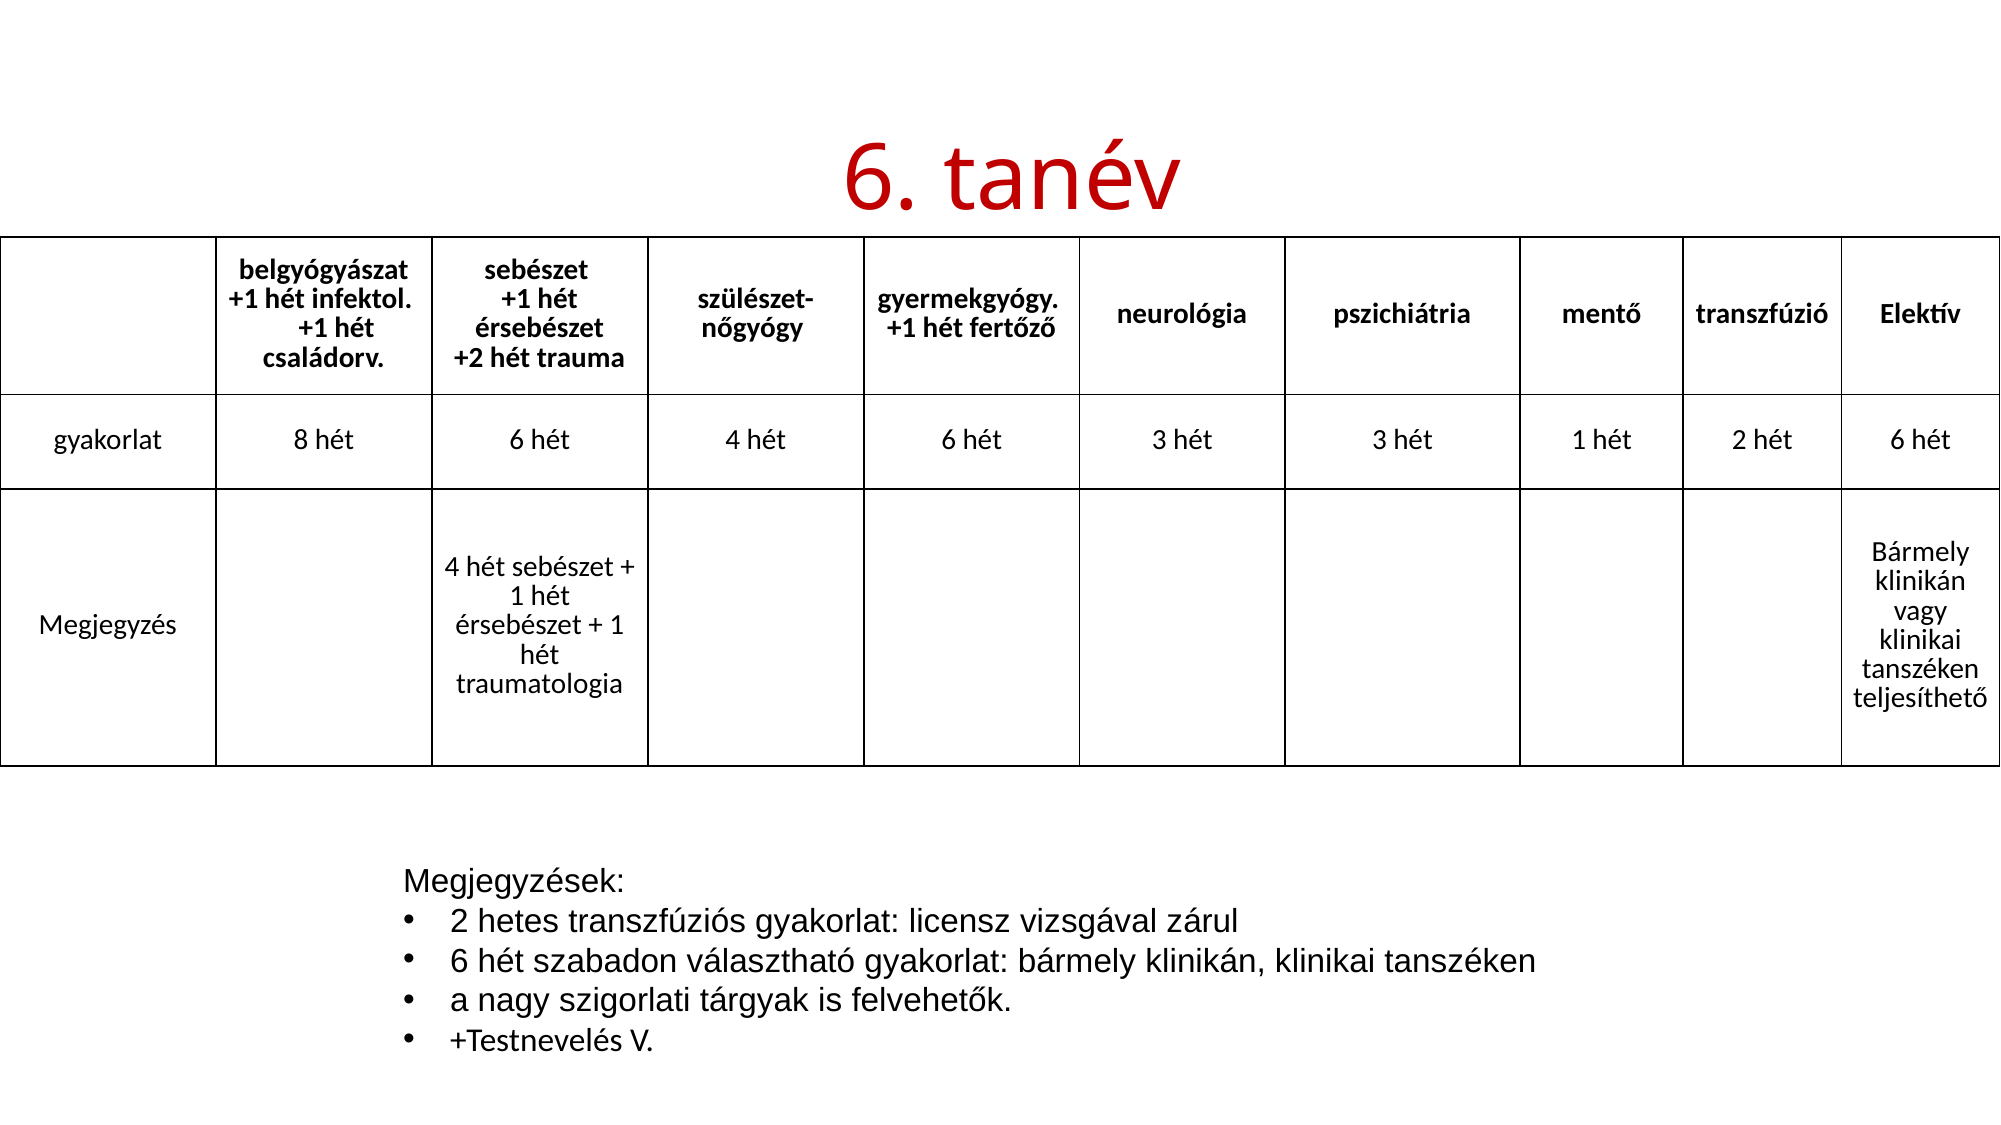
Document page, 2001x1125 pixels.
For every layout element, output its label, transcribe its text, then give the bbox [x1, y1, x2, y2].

title 6. tanév [137, 121, 1863, 236]
table_header mentő [1521, 238, 1682, 394]
table_cell 1 hét [1521, 395, 1682, 488]
table_header neurológia [1080, 238, 1284, 394]
table_cell 8 hét [217, 395, 431, 488]
table_cell [1684, 490, 1841, 765]
text_box Megjegyzések: 2 hetes transzfúziós gyakorlat: licensz vizsgával zárul 6 hét szabadon választható gyakorlat: bármely klinikán, klinikai tanszéken a nagy szigorlati tárgyak is felvehetők. +Testnevelés V. [388, 851, 1566, 1066]
table_header gyermekgyógy. +1 hét fertőző [865, 238, 1079, 394]
table_cell [217, 490, 431, 765]
table_cell 3 hét [1080, 395, 1284, 488]
table_cell gyakorlat [1, 395, 215, 488]
table_header szülészet-nőgyógy [649, 238, 863, 394]
table_header pszichiátria [1286, 238, 1519, 394]
table_cell 4 hét sebészet + 1 hét érsebészet + 1 hét traumatologia [433, 490, 647, 765]
table_cell 2 hét [1684, 395, 1841, 488]
table_cell 6 hét [1842, 395, 1999, 488]
table_cell [1521, 490, 1682, 765]
table_cell Megjegyzés [1, 490, 215, 765]
table_header Elektív [1842, 238, 1999, 394]
table_cell Bármely klinikán vagy klinikai tanszéken teljesíthető [1842, 490, 1999, 765]
table_cell [649, 490, 863, 765]
table_header sebészet +1 hét érsebészet +2 hét trauma [433, 238, 647, 394]
table_cell [1286, 490, 1519, 765]
table_cell [1080, 490, 1284, 765]
table_cell 6 hét [433, 395, 647, 488]
table_header belgyógyászat +1 hét infektol. +1 hét családorv. [217, 238, 431, 394]
table_header [1, 238, 215, 394]
table_cell [865, 490, 1079, 765]
table_header transzfúzió [1684, 238, 1841, 394]
table_cell 6 hét [865, 395, 1079, 488]
table_cell 4 hét [649, 395, 863, 488]
table_cell 3 hét [1286, 395, 1519, 488]
